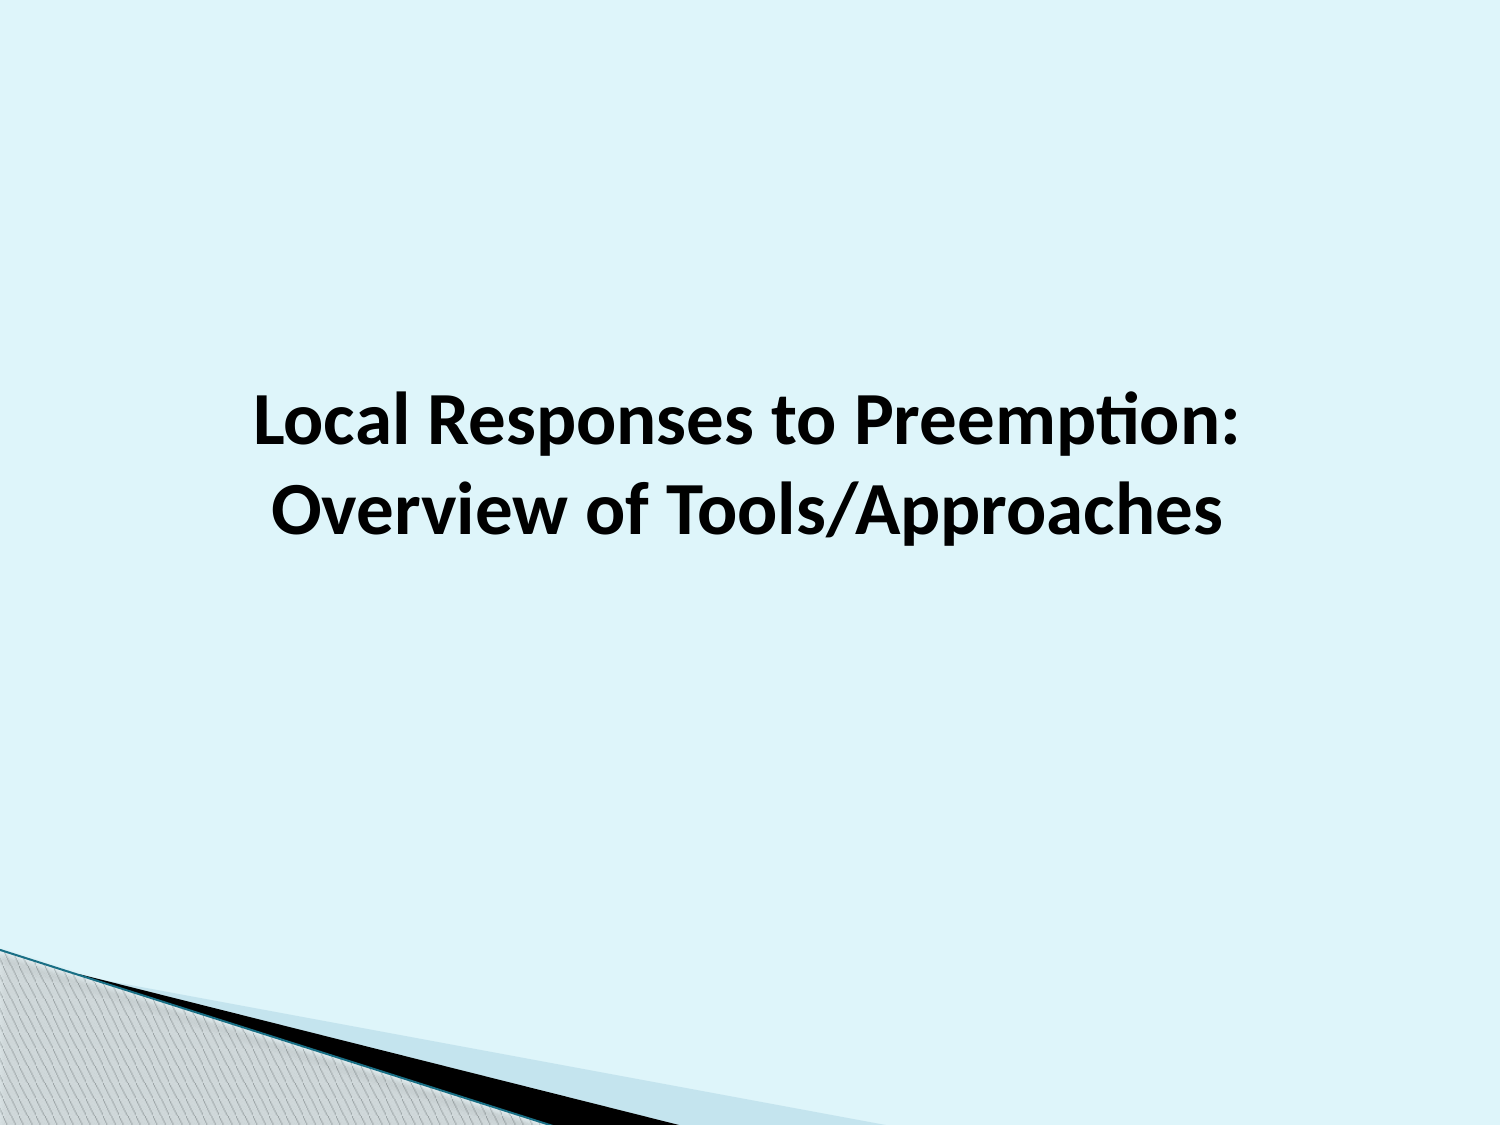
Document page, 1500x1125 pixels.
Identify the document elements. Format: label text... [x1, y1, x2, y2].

text_box Local Responses to Preemption: Overview of Tools/Approaches [199, 362, 1313, 558]
